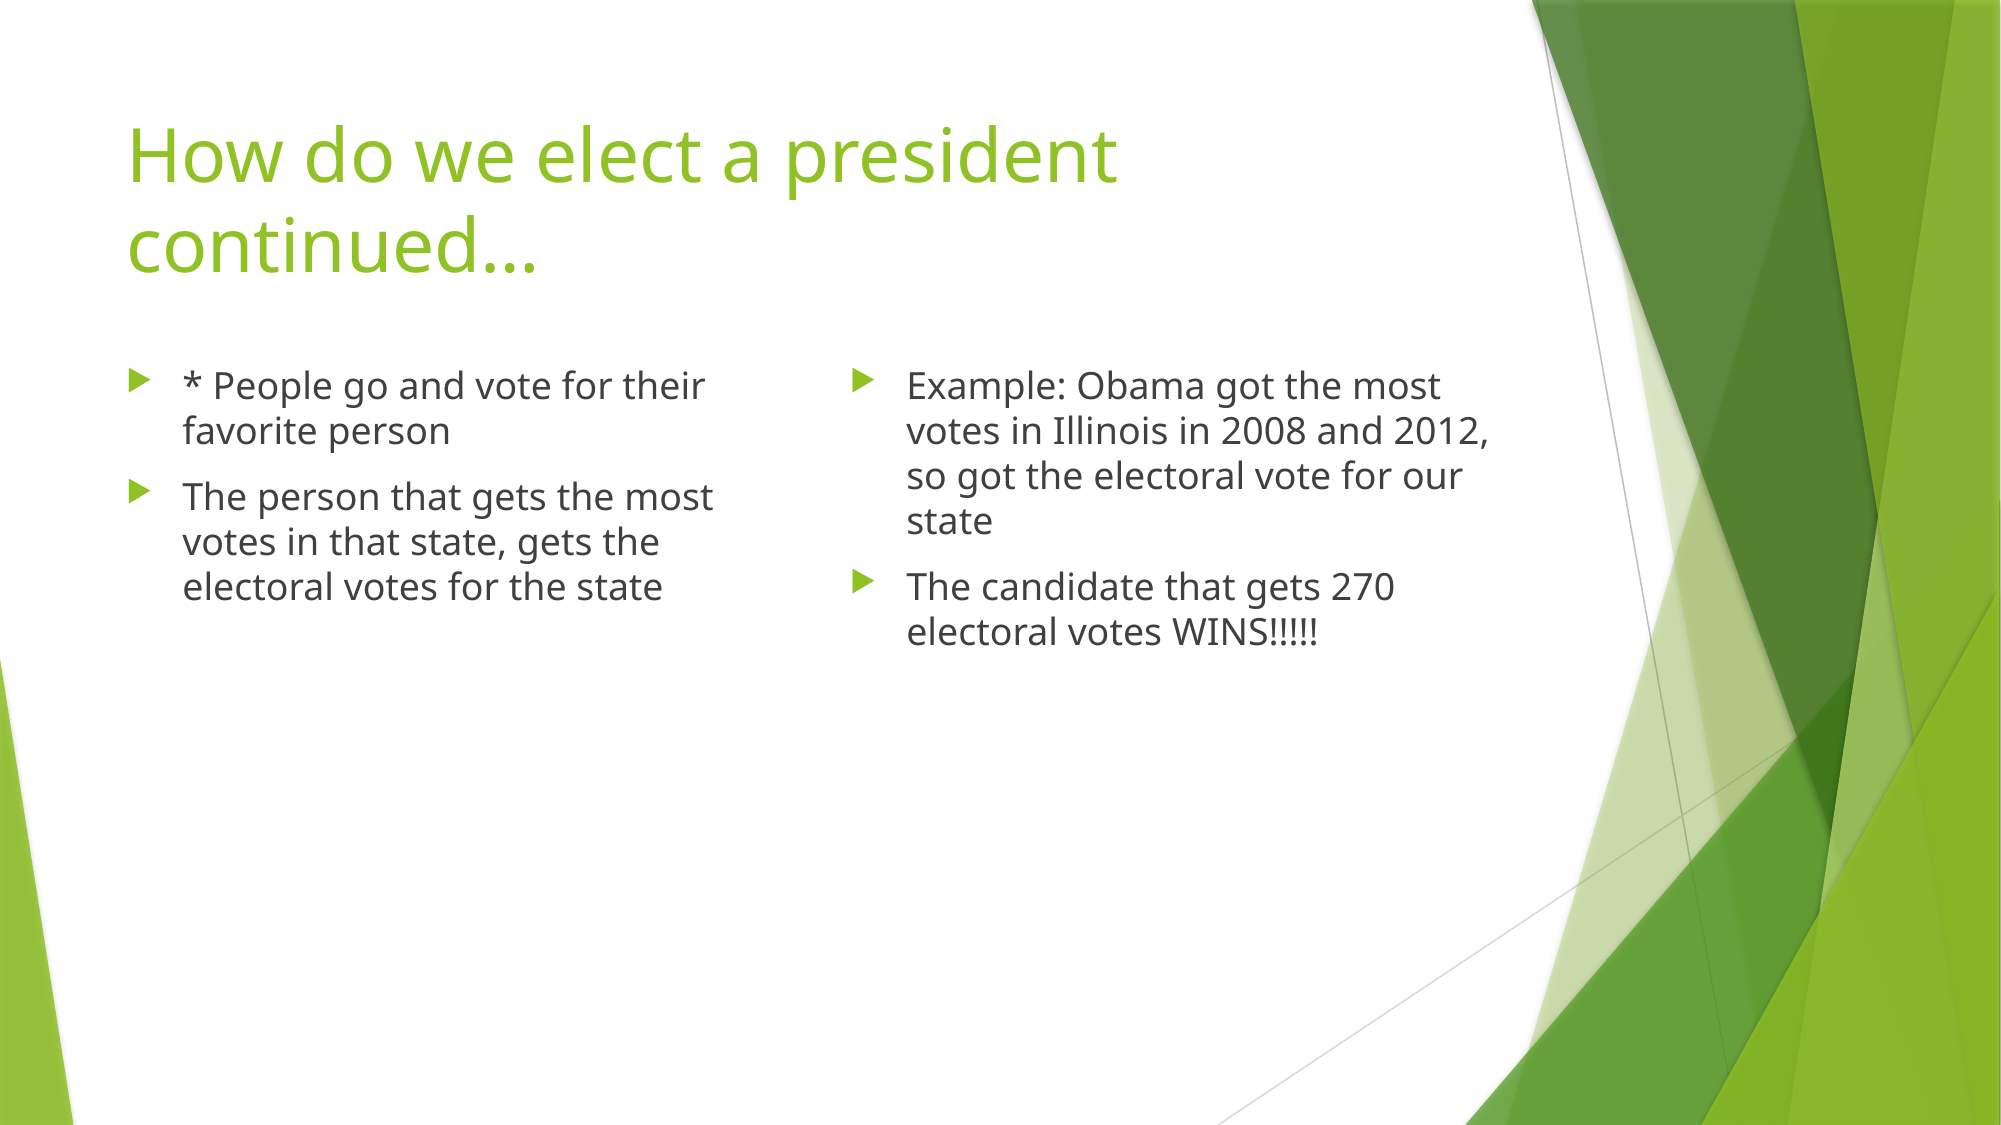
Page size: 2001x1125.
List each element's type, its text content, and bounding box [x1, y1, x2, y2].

title How do we elect a president continued… [111, 99, 1522, 317]
list Example: Obama got the most votes in Illinois in 2008 and 2012, so got the electoral vote for our state The candidate that gets 270 electoral votes WINS!!!!! [834, 354, 1522, 992]
list * People go and vote for their favorite person The person that gets the most votes in that state, gets the electoral votes for the state [111, 354, 798, 992]
